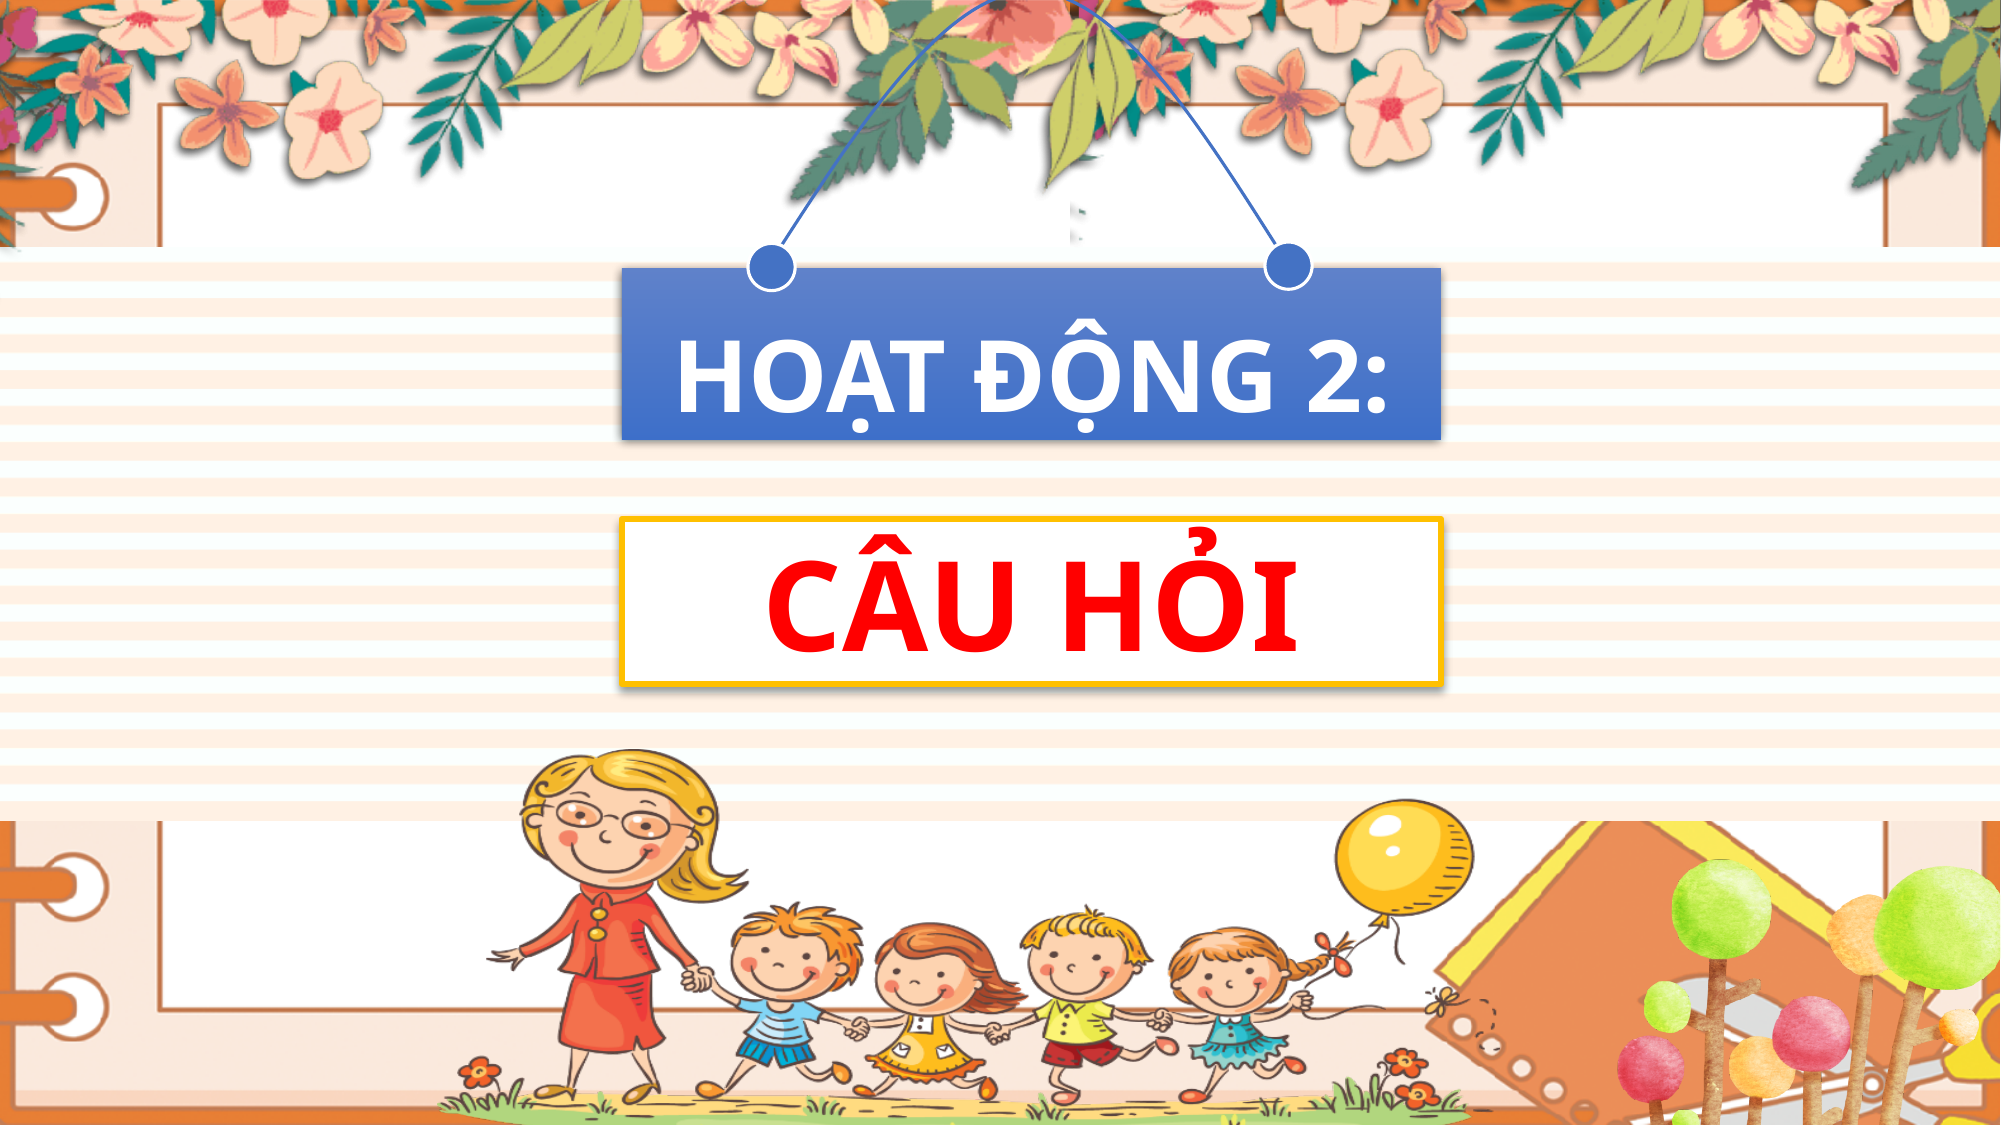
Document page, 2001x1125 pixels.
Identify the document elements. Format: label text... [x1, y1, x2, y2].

text_box CÂU HỎI [621, 519, 1441, 684]
picture [0, 0, 2001, 1125]
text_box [621, 0, 1441, 427]
